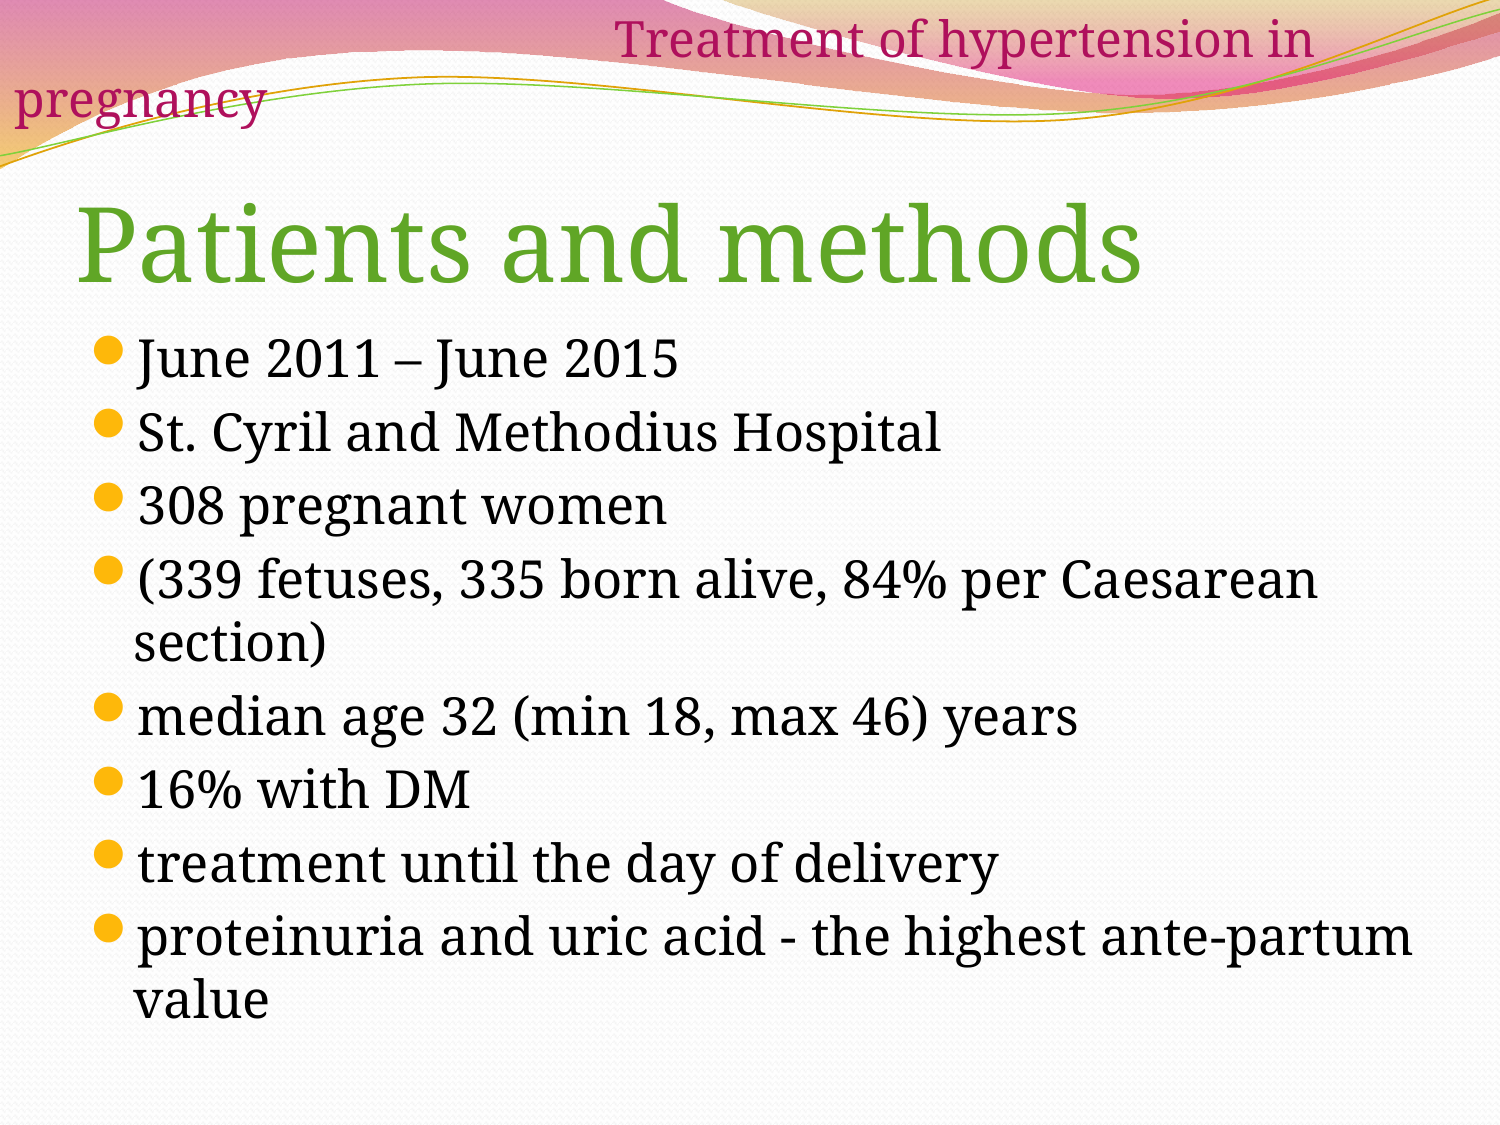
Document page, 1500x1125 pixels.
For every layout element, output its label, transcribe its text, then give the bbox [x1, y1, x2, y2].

list June 2011 – June 2015 St. Cyril and Methodius Hospital 308 pregnant women (339 fetuses, 335 born alive, 84% per Caesarean section) median age 32 (min 18, max 46) years 16% with DM treatment until the day of delivery proteinuria and uric acid - the highest ante-partum value [75, 317, 1500, 1038]
title Patients and methods [75, 135, 1425, 303]
text_box Treatment of hypertension in pregnancy [0, 0, 1500, 135]
